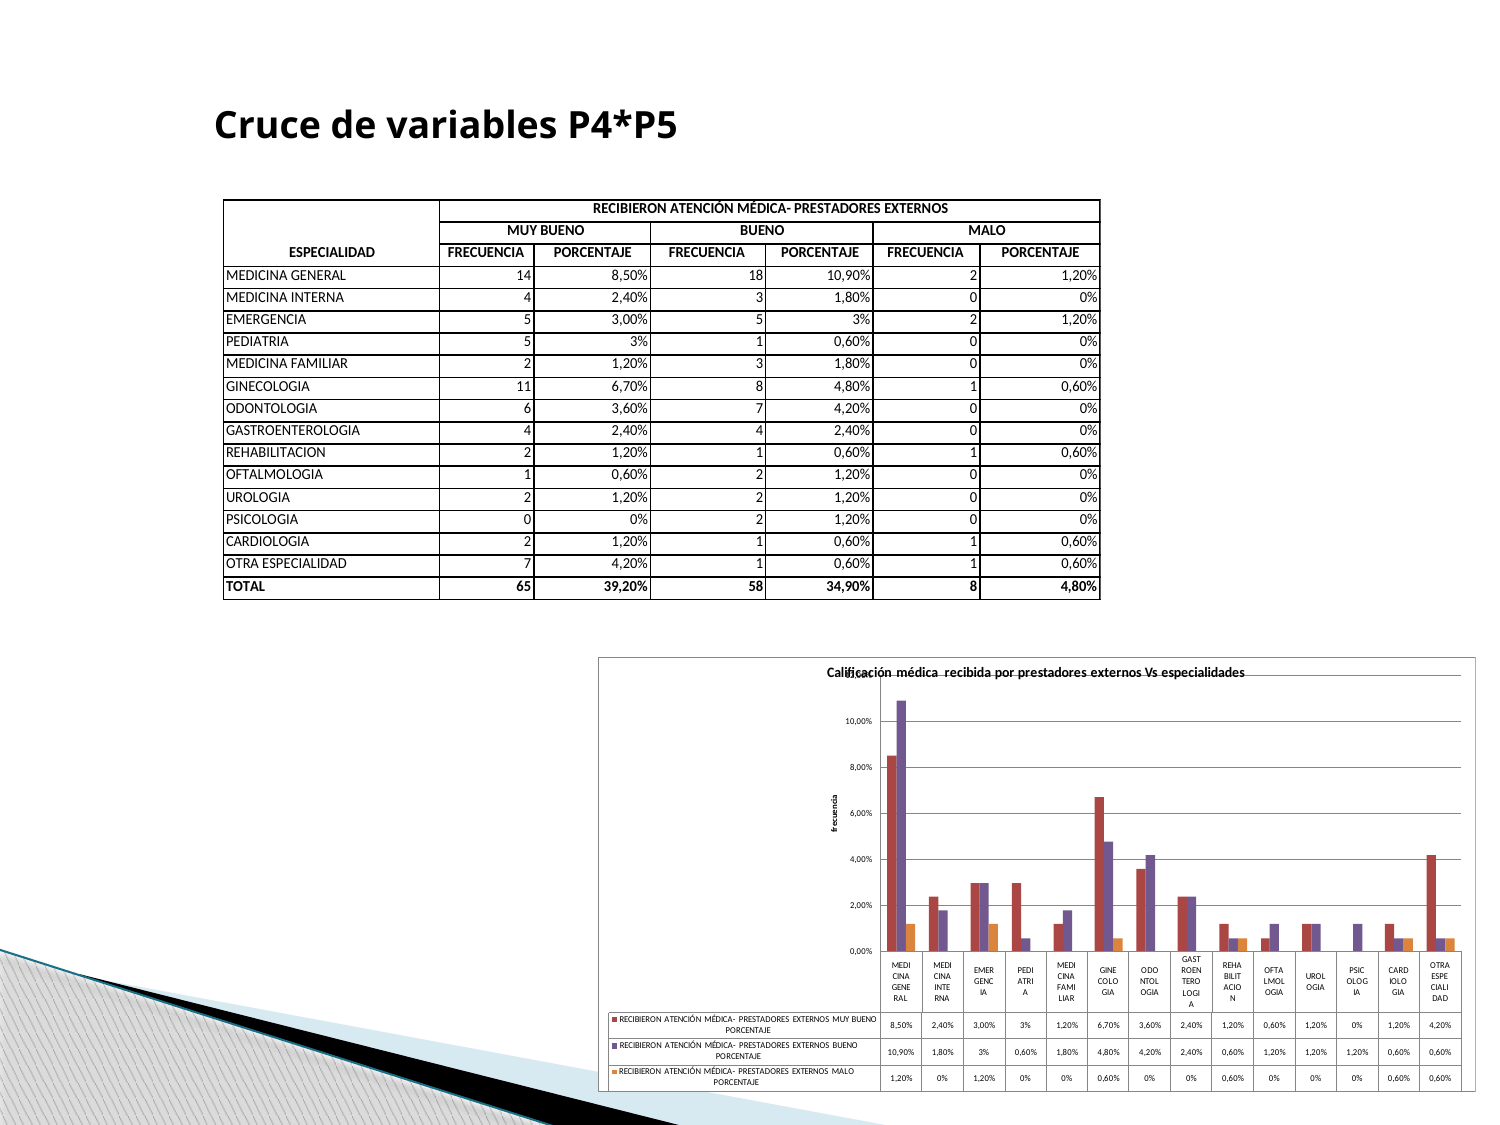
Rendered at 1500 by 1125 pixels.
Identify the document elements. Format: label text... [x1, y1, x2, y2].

picture [597, 655, 1476, 1093]
picture [222, 198, 1101, 601]
text_box Cruce de variables P4*P5 [199, 93, 926, 199]
